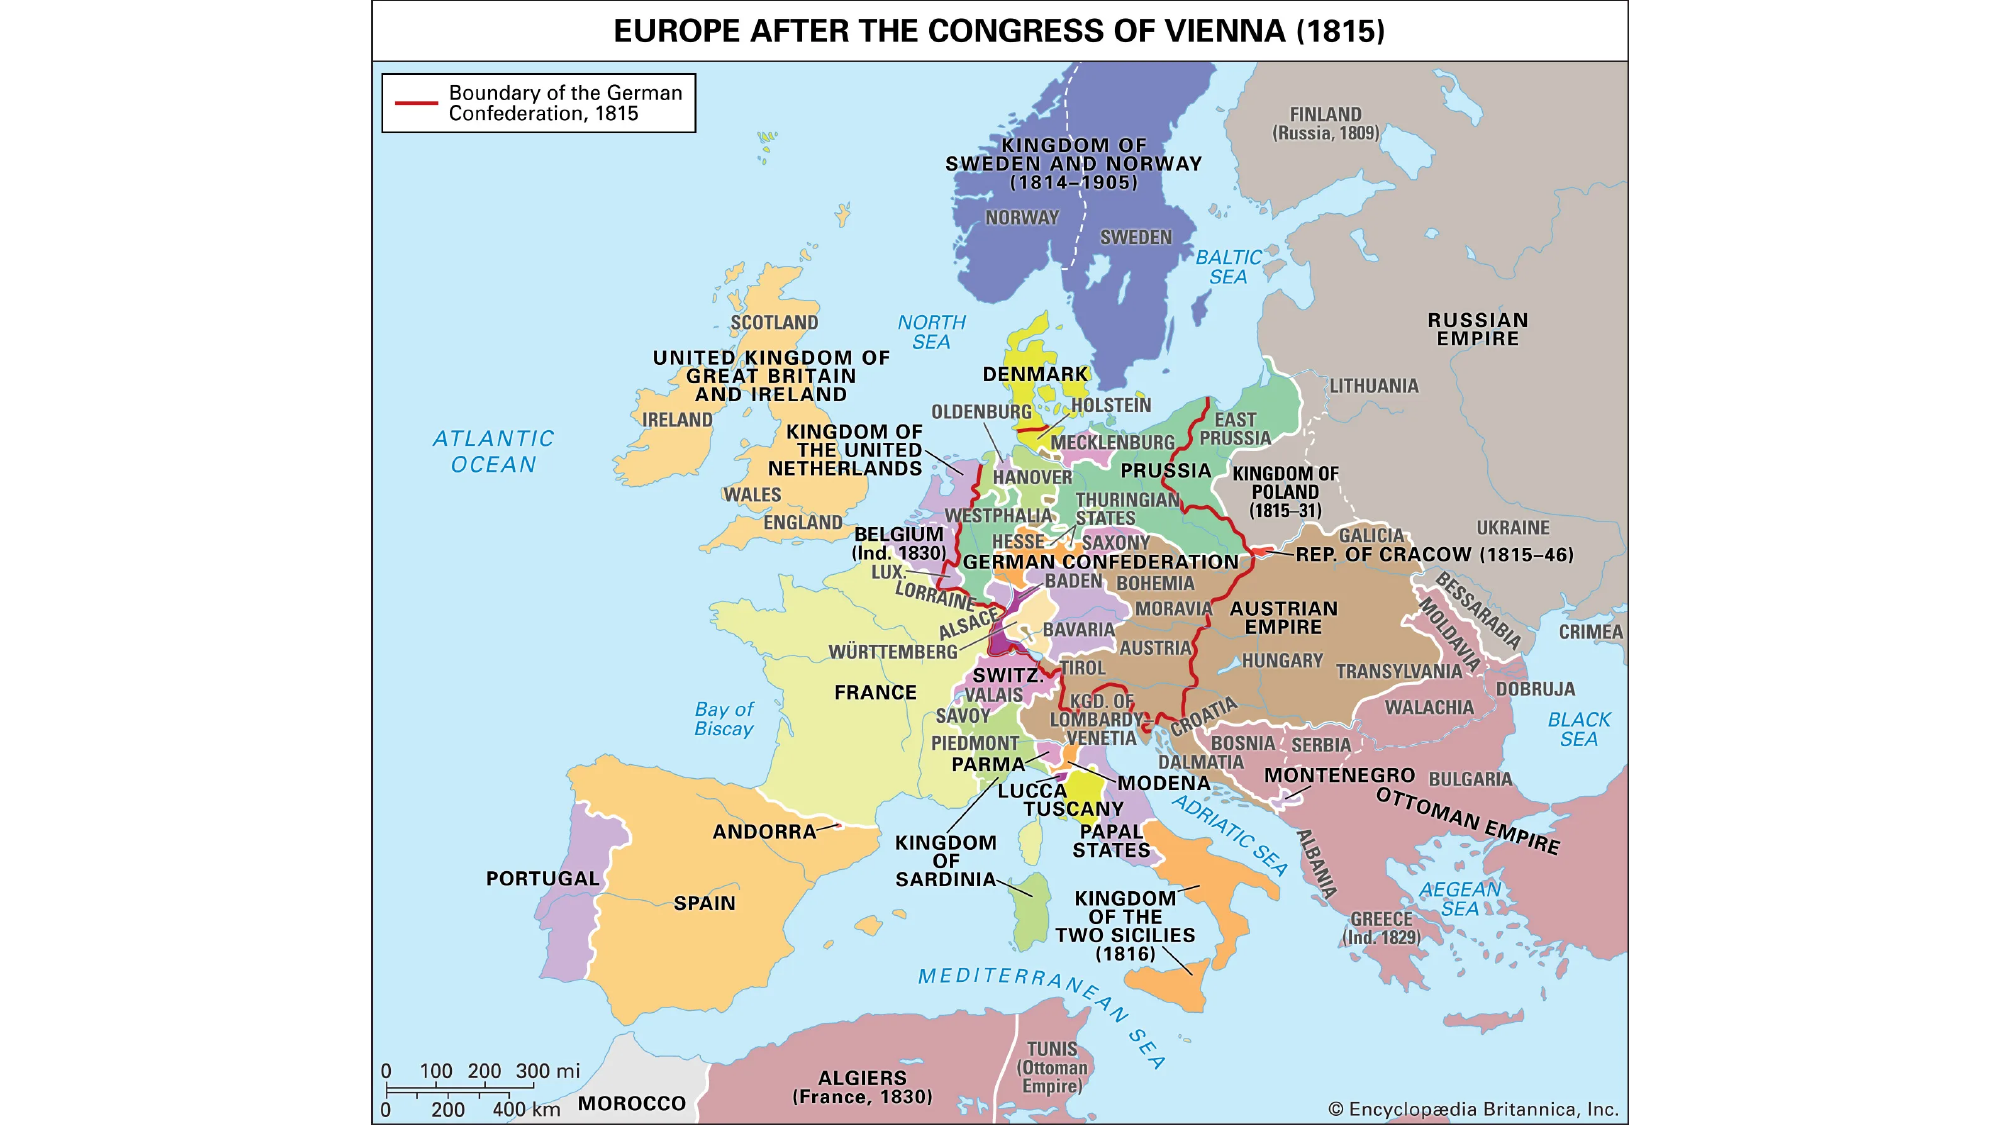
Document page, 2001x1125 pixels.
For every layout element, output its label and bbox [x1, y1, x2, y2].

picture [370, 0, 1629, 1125]
